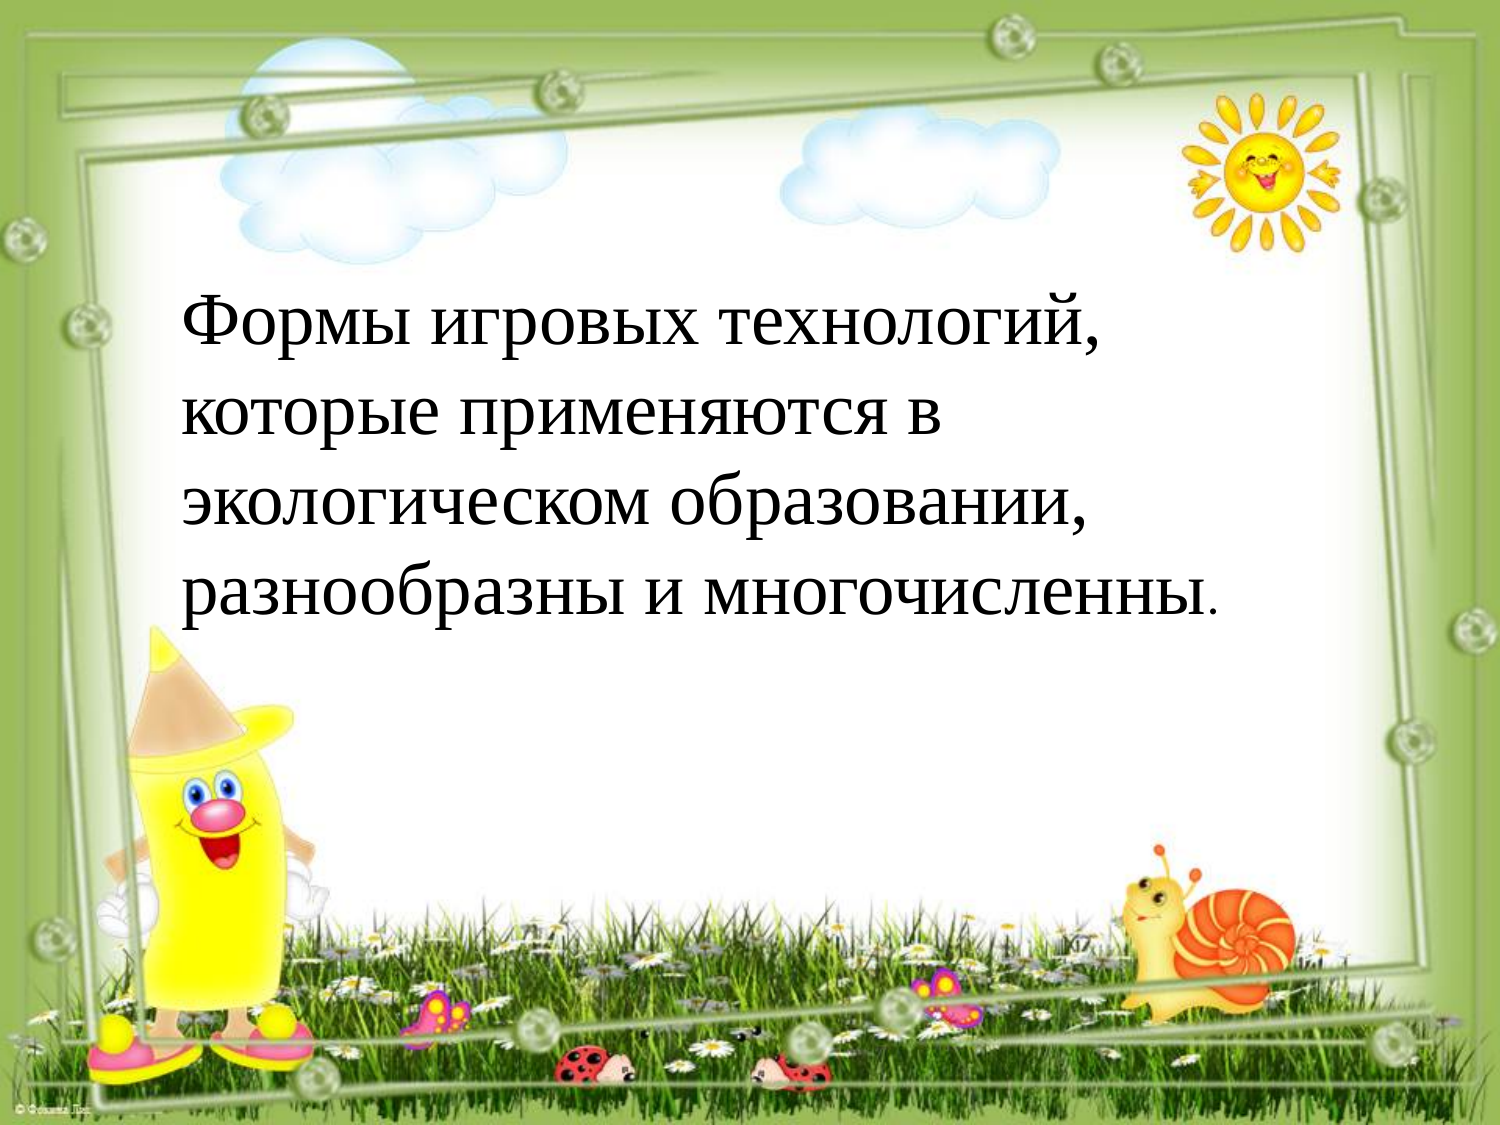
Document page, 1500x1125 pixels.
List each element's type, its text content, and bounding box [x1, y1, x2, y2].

picture [0, 0, 1500, 1125]
list Формы игровых технологий, которые применяются в экологическом образовании, разнообразны и многочисленны. [166, 262, 1350, 1005]
